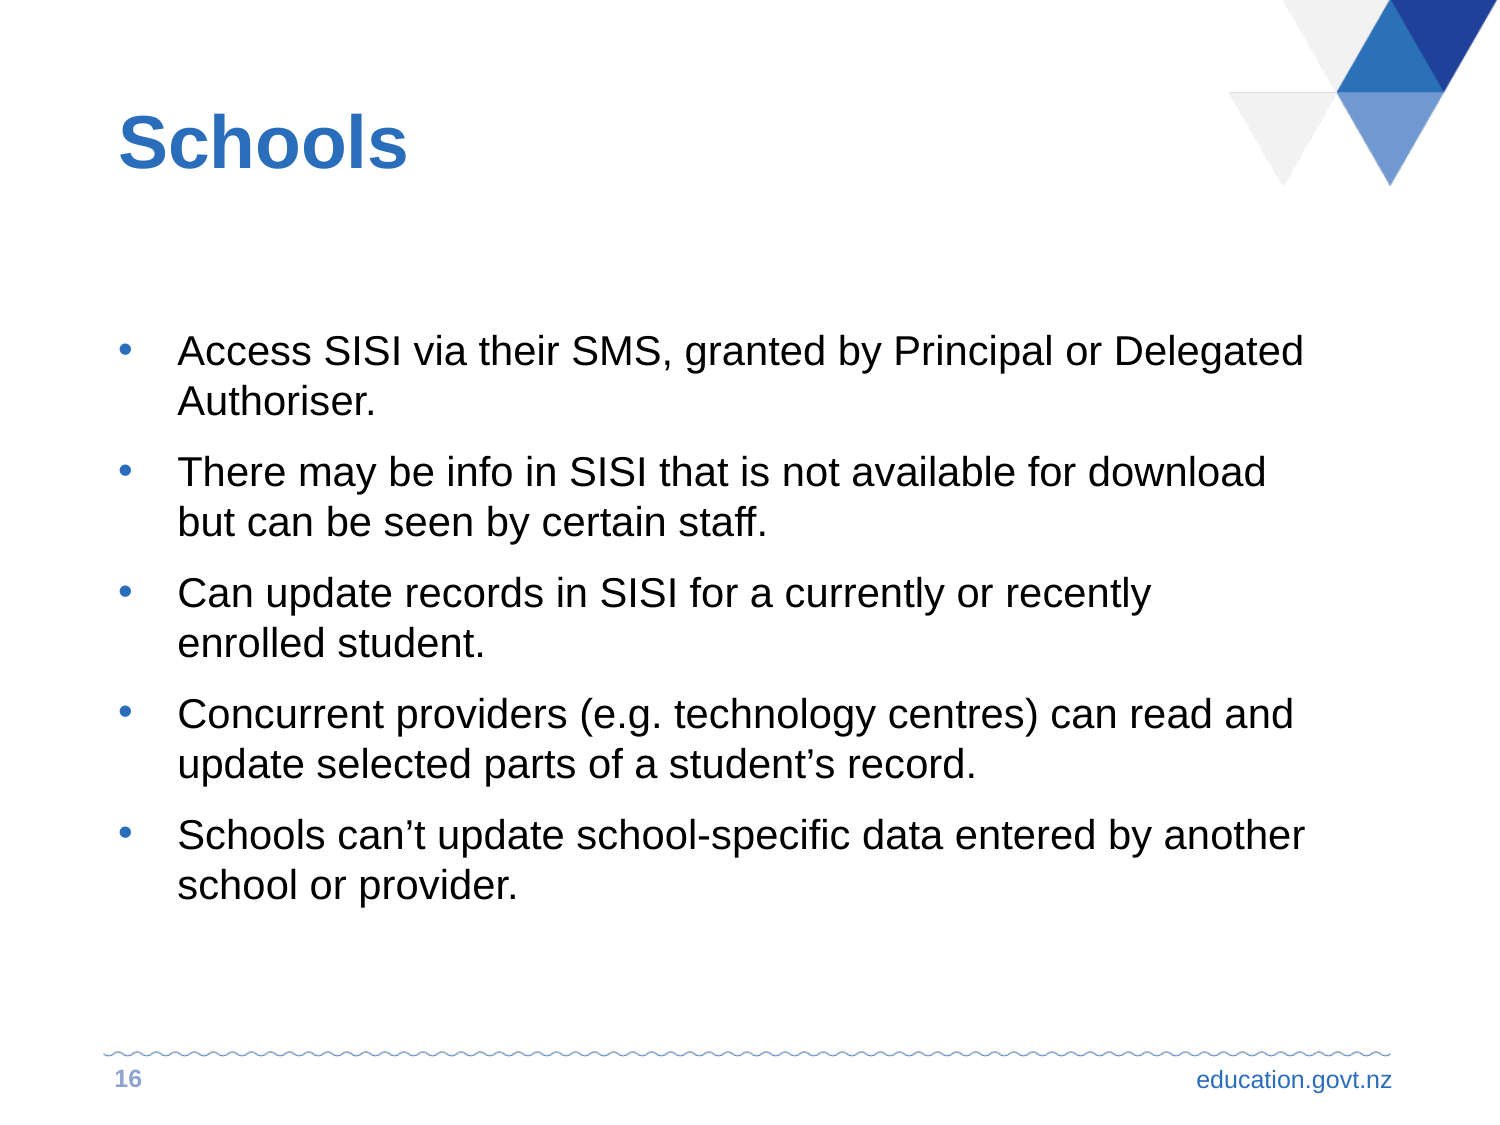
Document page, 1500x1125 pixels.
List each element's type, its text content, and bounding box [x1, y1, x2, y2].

list Access SISI via their SMS, granted by Principal or Delegated Authoriser. There may be info in SISI that is not available for download but can be seen by certain staff. Can update records in SISI for a currently or recently enrolled student. Concurrent providers (e.g. technology centres) can read and update selected parts of a student’s record. Schools can’t update school-specific data entered by another school or provider. [103, 316, 1326, 1022]
picture [0, 0, 1497, 1123]
slide_number 16 [99, 1062, 230, 1093]
title Schools [103, 59, 1115, 230]
